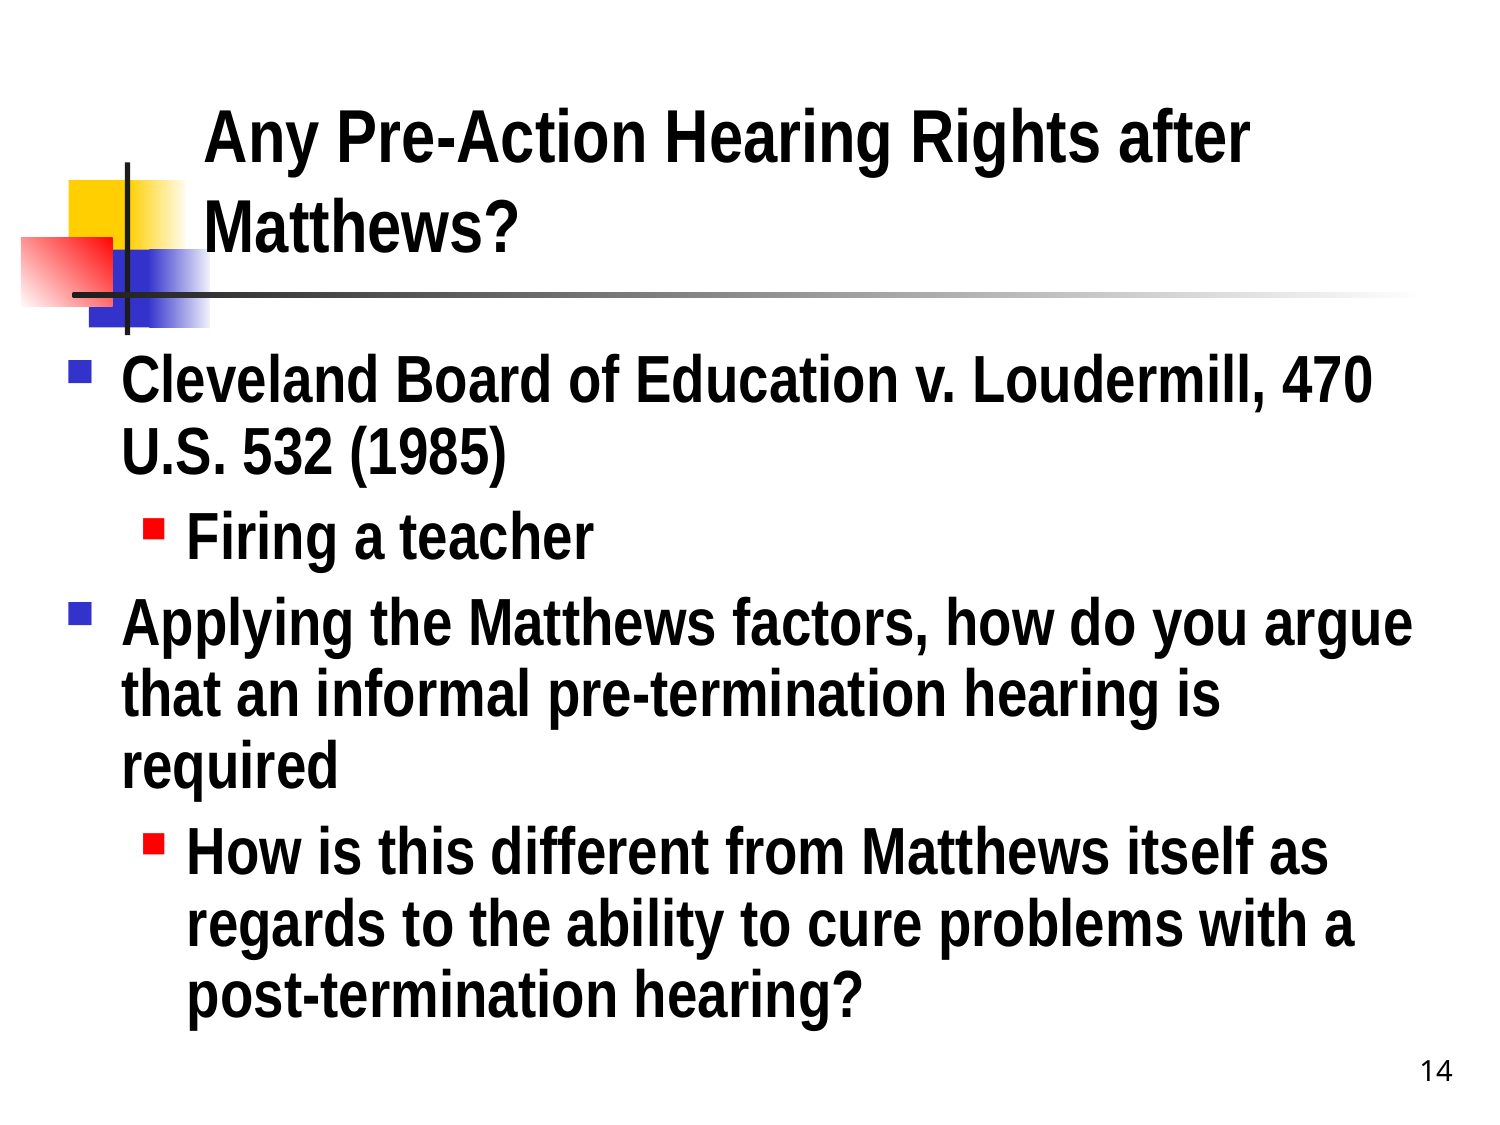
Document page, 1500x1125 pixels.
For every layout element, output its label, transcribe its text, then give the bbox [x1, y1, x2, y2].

slide_number 14 [1155, 1024, 1468, 1100]
title Any Pre-Action Hearing Rights after Matthews? [188, 35, 1468, 275]
list Cleveland Board of Education v. Loudermill, 470 U.S. 532 (1985) Firing a teacher Applying the Matthews factors, how do you argue that an informal pre-termination hearing is required How is this different from Matthews itself as regards to the ability to cure problems with a post-termination hearing? [50, 337, 1450, 1075]
